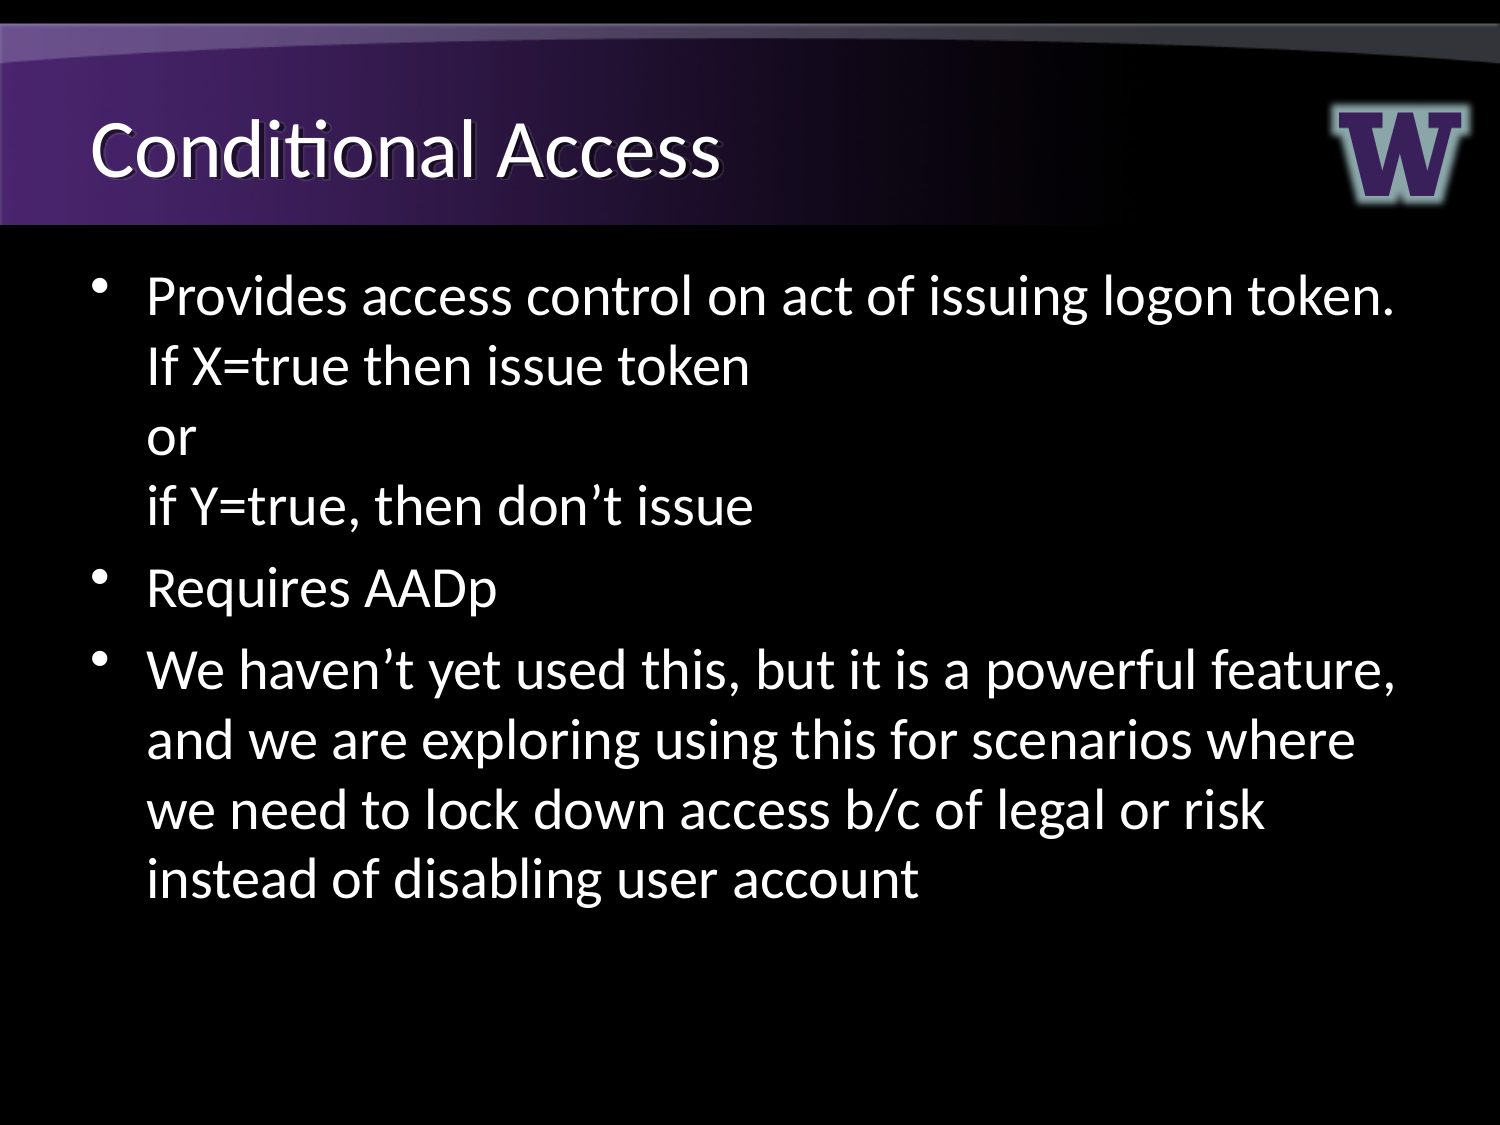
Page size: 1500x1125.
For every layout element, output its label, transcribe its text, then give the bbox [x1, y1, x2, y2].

picture [0, 0, 1500, 225]
list Provides access control on act of issuing logon token. If X=true then issue token or if Y=true, then don’t issue Requires AADp We haven’t yet used this, but it is a powerful feature, and we are exploring using this for scenarios where we need to lock down access b/c of legal or risk instead of disabling user account [74, 249, 1426, 1088]
title Conditional Access [74, 74, 1326, 213]
